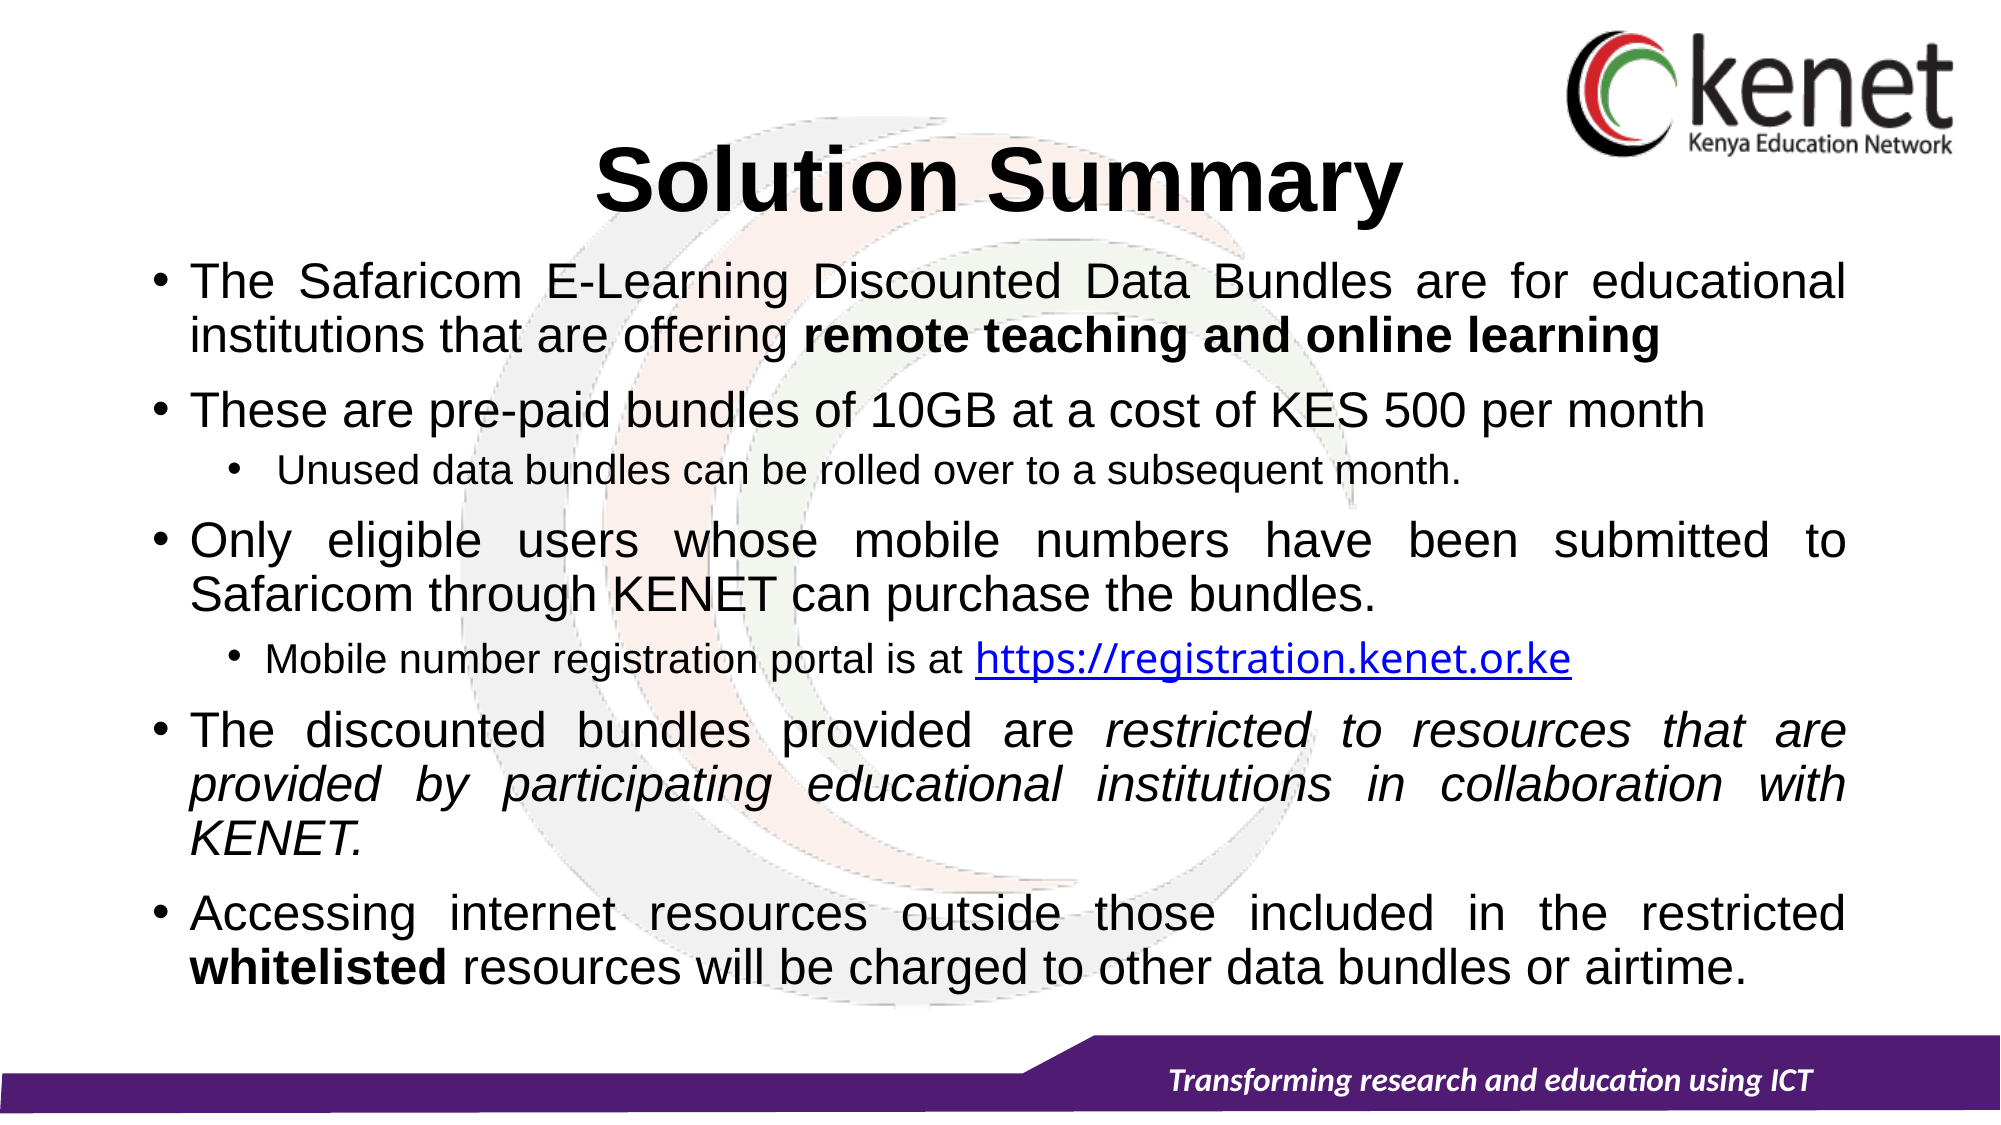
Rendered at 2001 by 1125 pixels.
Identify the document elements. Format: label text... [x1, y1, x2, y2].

text_box Transforming research and education using ICT [1153, 1050, 1863, 1089]
text_box The Safaricom E-Learning Discounted Data Bundles are for educational institutions that are offering remote teaching and online learning These are pre-paid bundles of 10GB at a cost of KES 500 per month Unused data bundles can be rolled over to a subsequent month. Only eligible users whose mobile numbers have been submitted to Safaricom through KENET can purchase the bundles. Mobile number registration portal is at https://registration.kenet.or.ke The discounted bundles provided are restricted to resources that are provided by participating educational institutions in collaboration with KENET. Accessing internet resources outside those included in the restricted whitelisted resources will be charged to other data bundles or airtime. [137, 278, 1863, 1036]
text_box Solution Summary [1360, 124, 1863, 278]
text_box Solution Summary [137, 124, 455, 278]
text_box [0, 1035, 2000, 1114]
picture [460, 116, 1357, 1009]
picture [1565, 9, 1959, 164]
